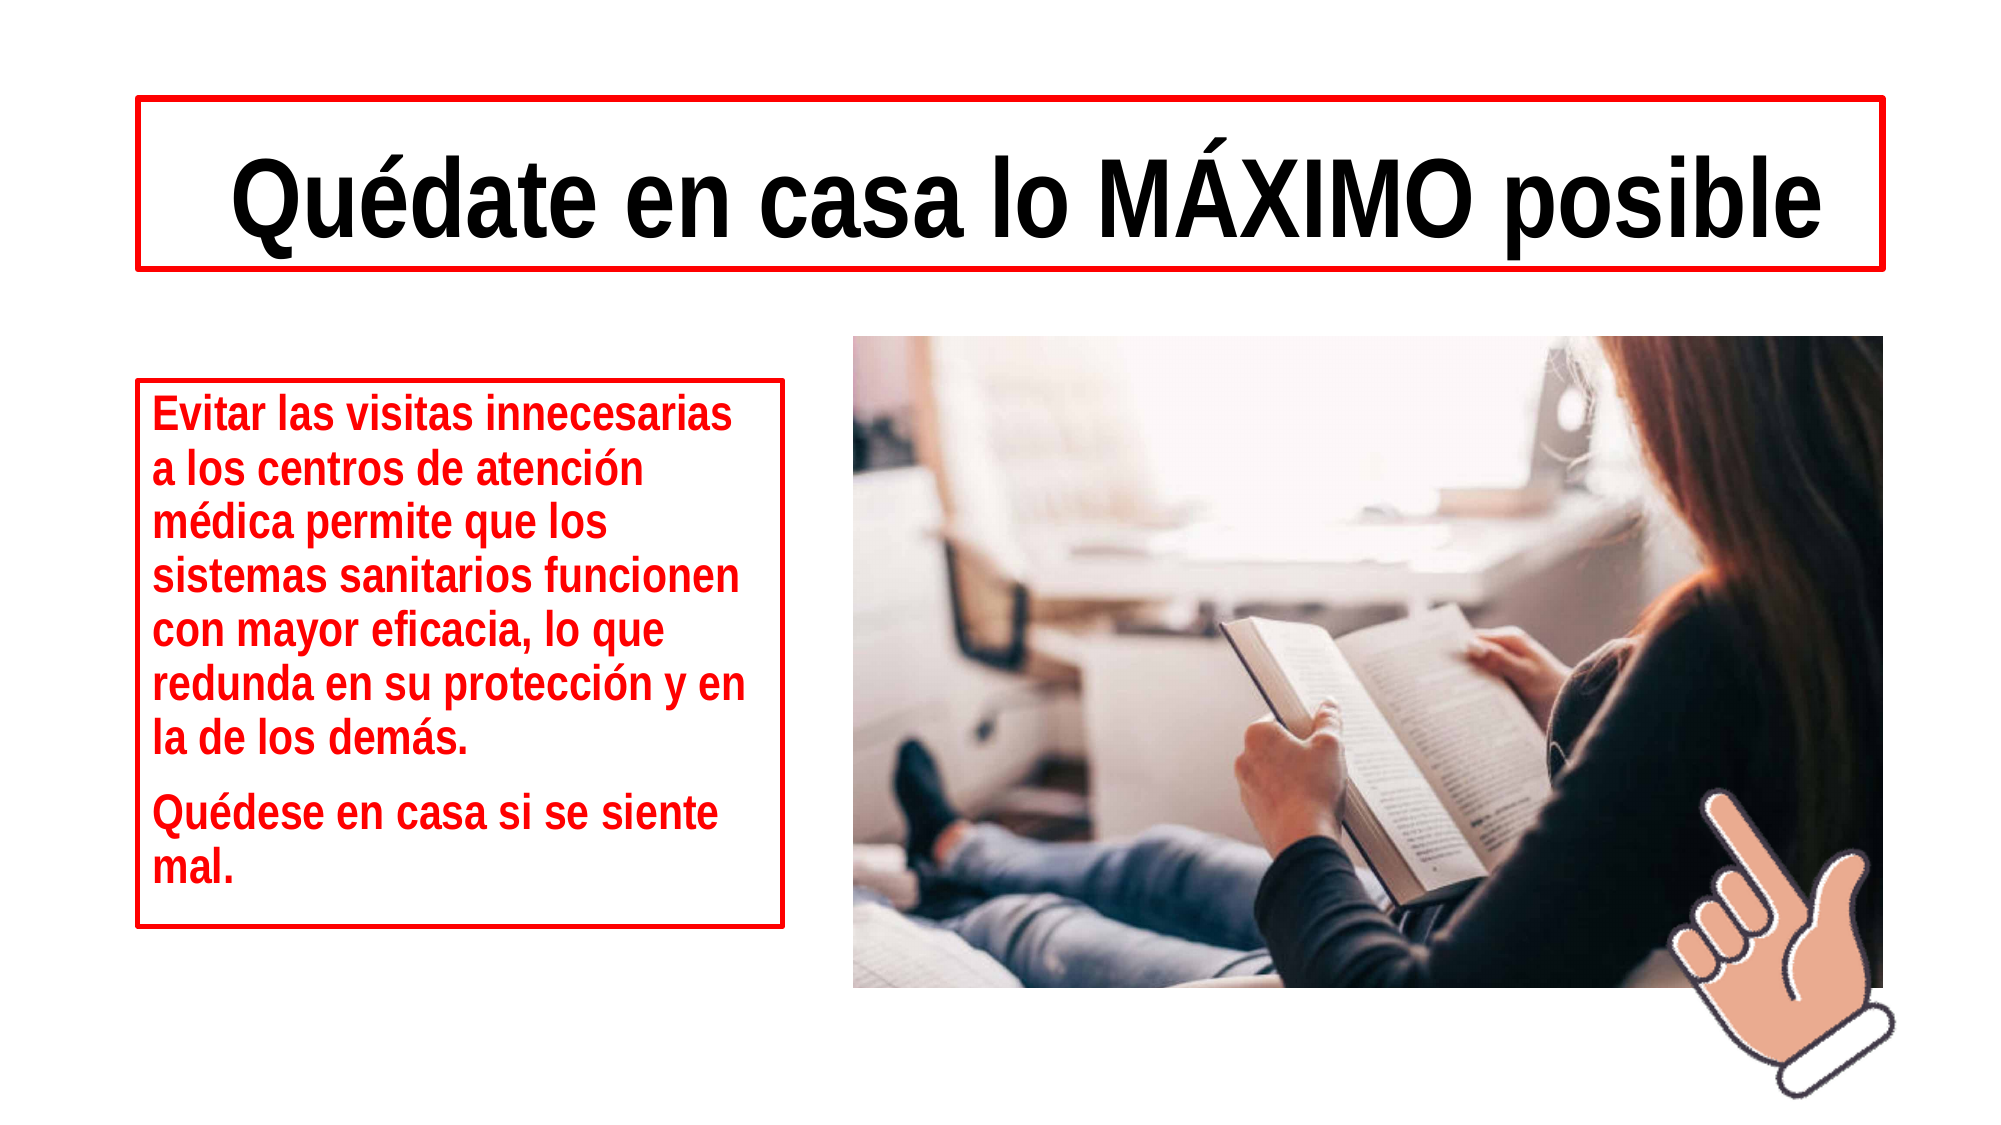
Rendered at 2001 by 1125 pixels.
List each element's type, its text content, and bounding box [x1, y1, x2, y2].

title Quédate en casa lo MÁXIMO posible [137, 98, 1883, 269]
picture [853, 336, 2000, 1125]
list Evitar las visitas innecesarias a los centros de atención médica permite que los sistemas sanitarios funcionen con mayor eficacia, lo que redunda en su protección y en la de los demás. Quédese en casa si se siente mal. [137, 380, 783, 927]
